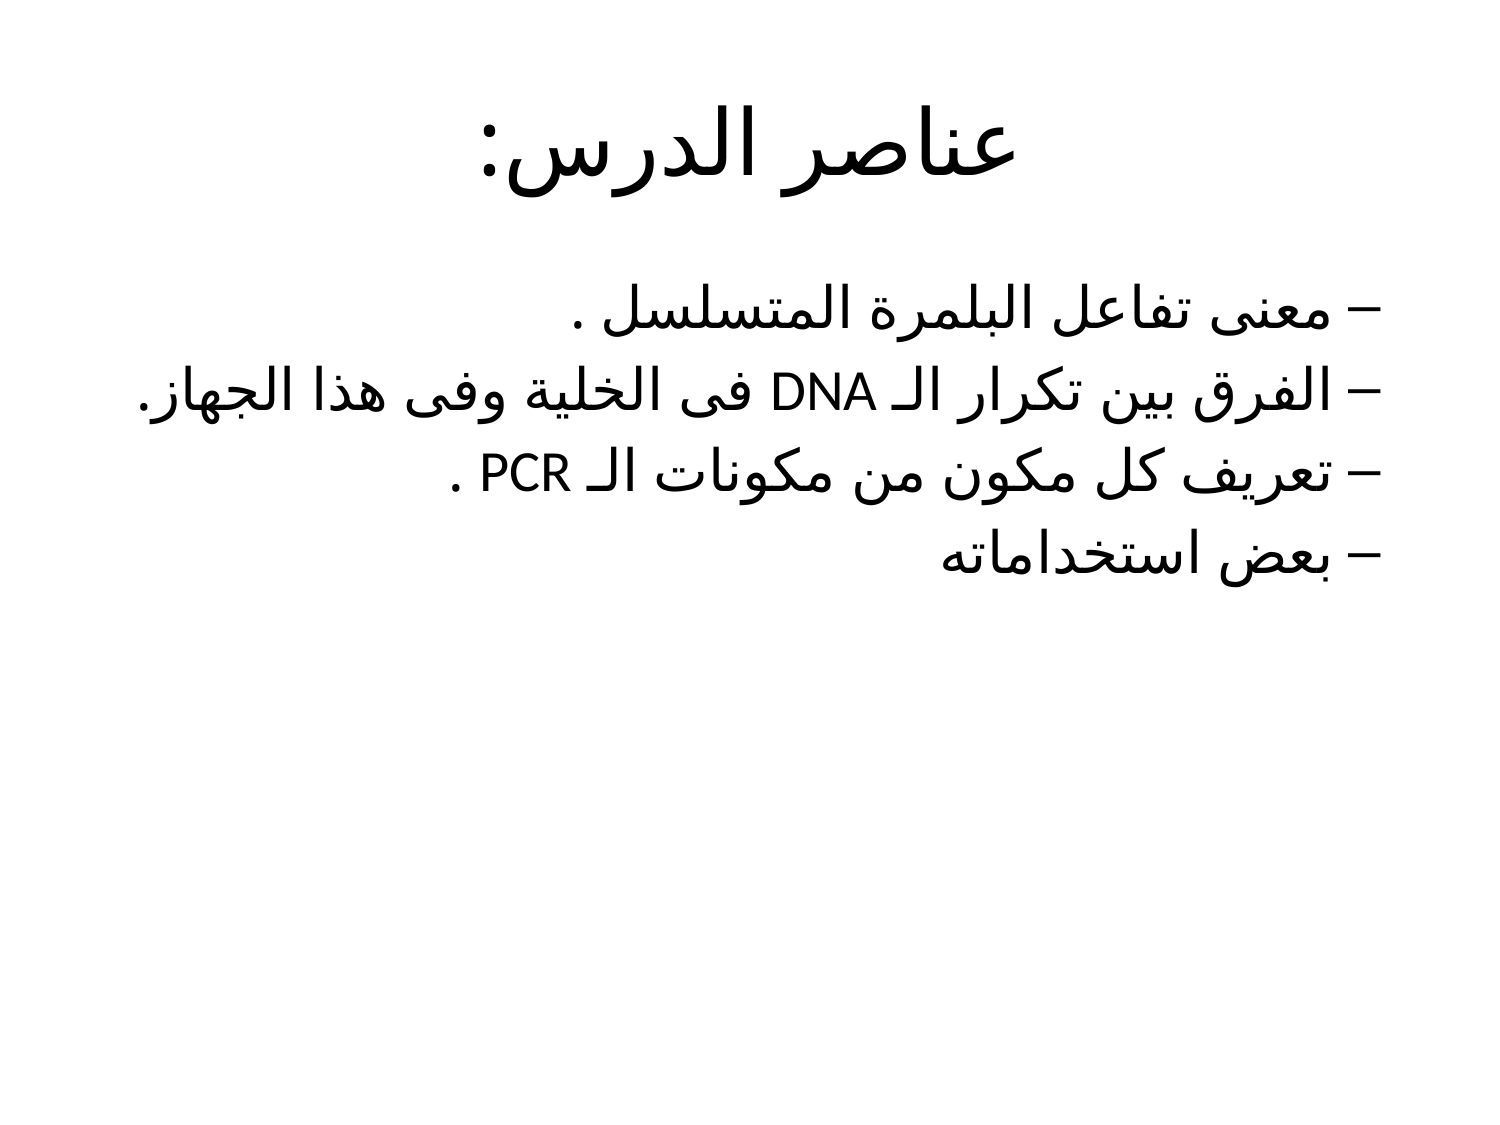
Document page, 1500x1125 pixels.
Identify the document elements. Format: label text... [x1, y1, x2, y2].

title عناصر الدرس: [75, 45, 1425, 233]
list معنى تفاعل البلمرة المتسلسل . الفرق بين تكرار الـ DNA فى الخلية وفى هذا الجهاز. تعريف كل مكون من مكونات الـ PCR . بعض استخداماته [53, 262, 1471, 681]
